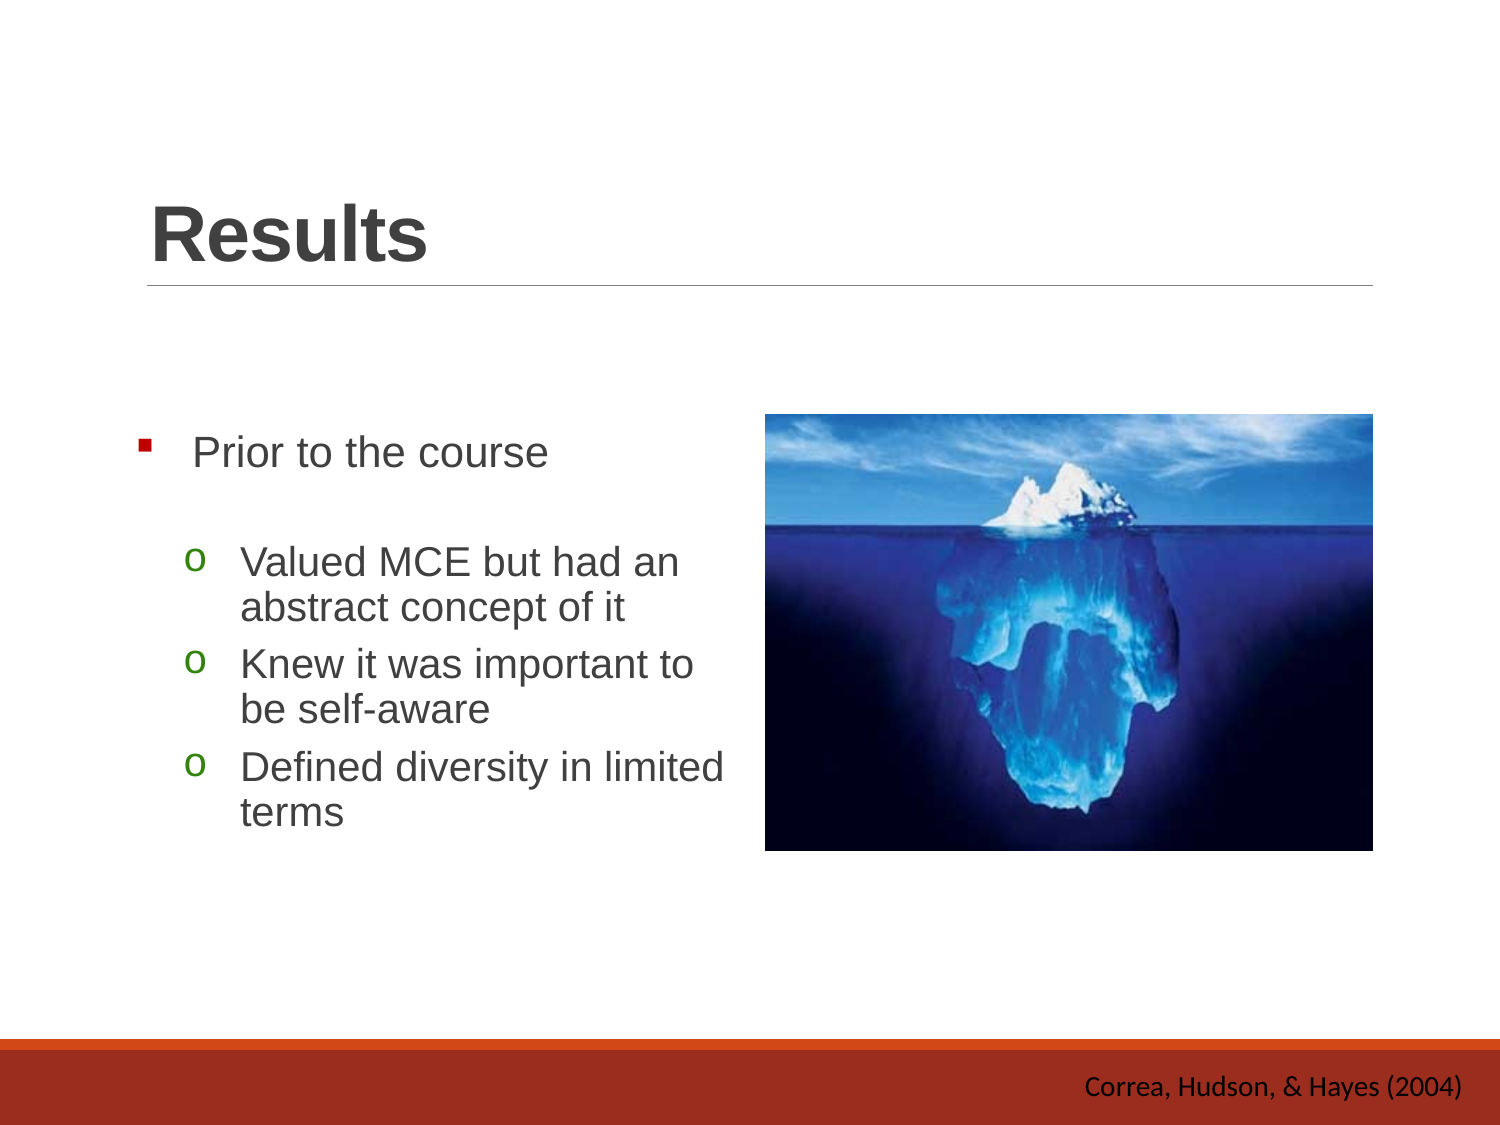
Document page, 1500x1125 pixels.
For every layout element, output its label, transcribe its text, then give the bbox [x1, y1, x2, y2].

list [764, 414, 1373, 852]
list Prior to the course Valued MCE but had an abstract concept of it Knew it was important to be self-aware Defined diversity in limited terms [135, 302, 743, 963]
title Results [135, 47, 1373, 285]
text_box Correa, Hudson, & Hayes (2004) [1070, 1060, 1478, 1110]
